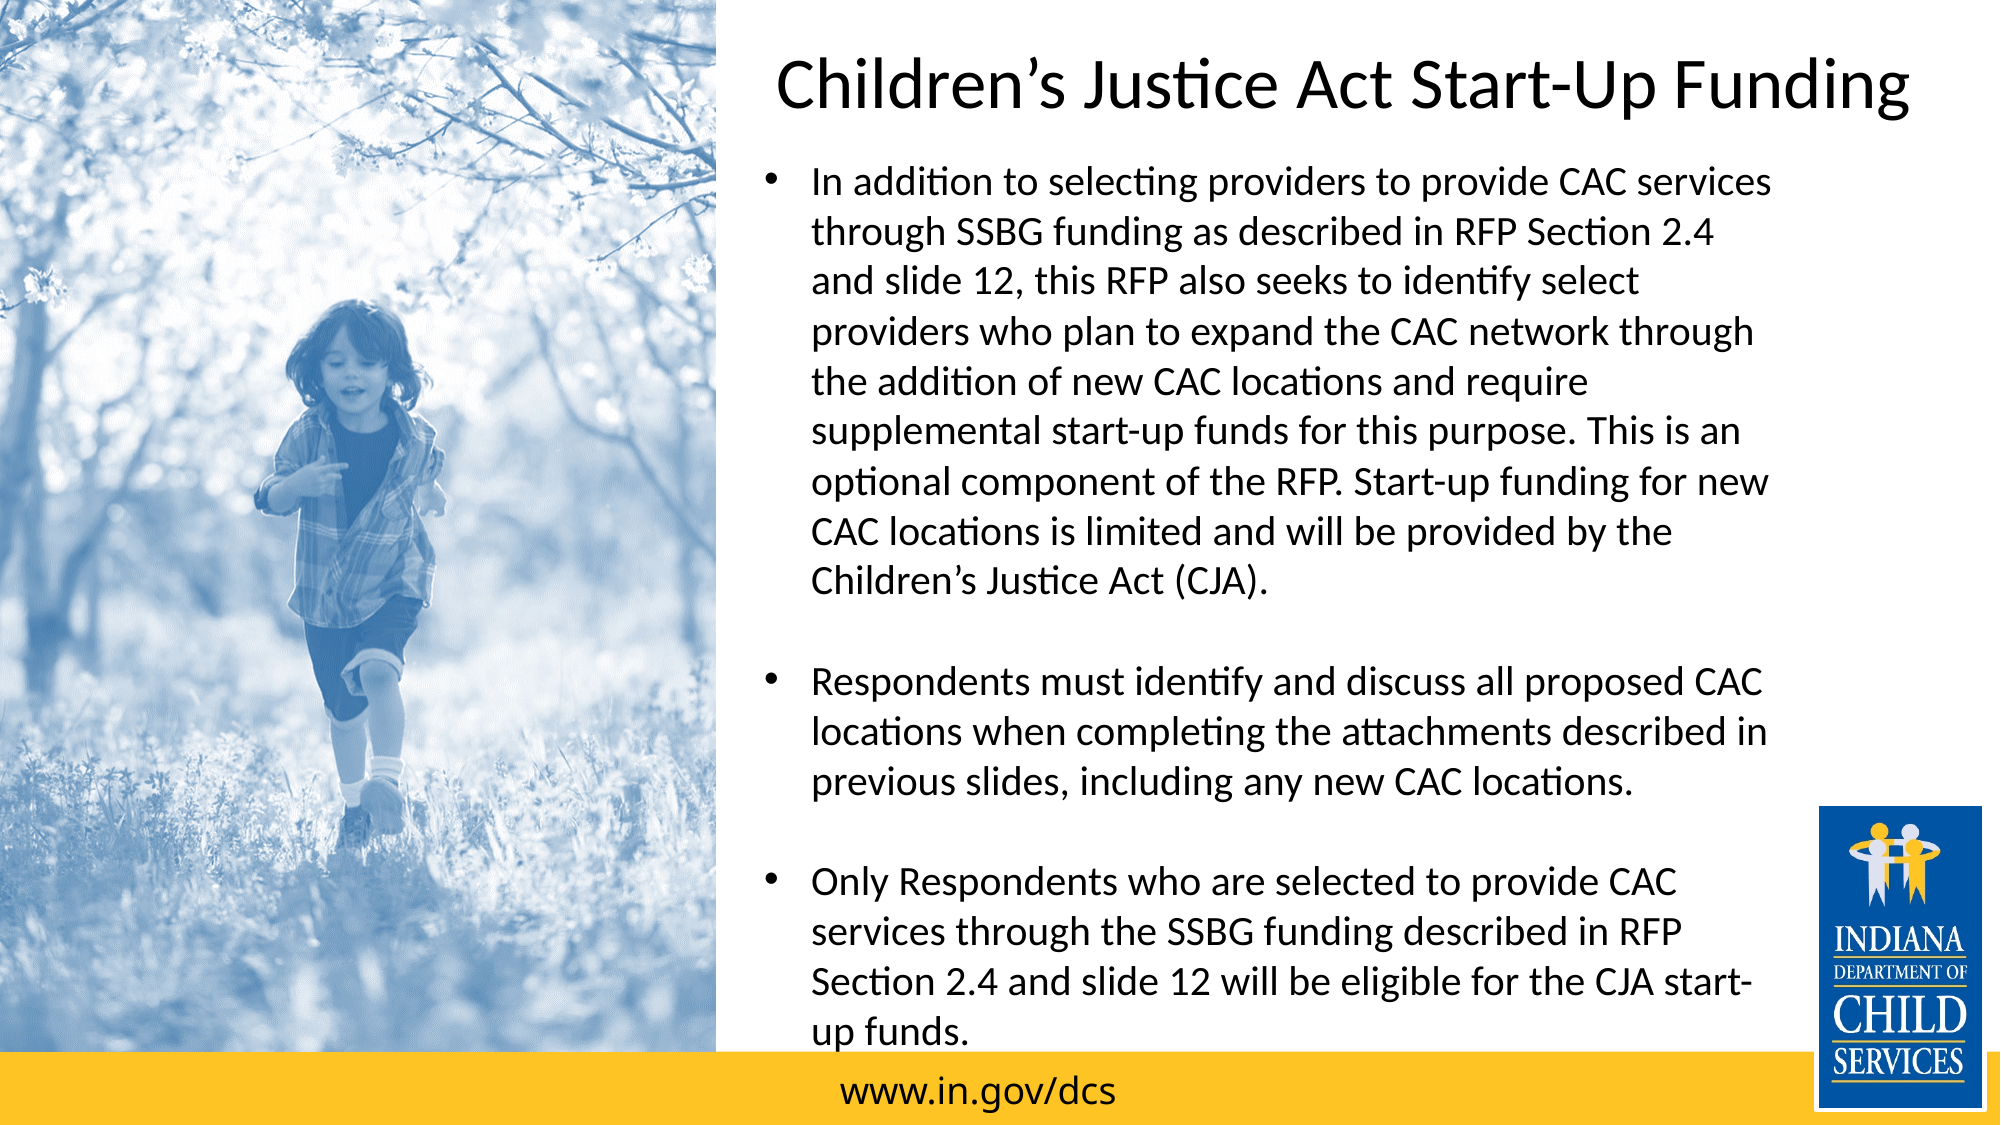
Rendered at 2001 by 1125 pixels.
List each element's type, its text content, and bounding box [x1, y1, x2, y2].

text_box In addition to selecting providers to provide CAC services through SSBG funding as described in RFP Section 2.4 and slide 12, this RFP also seeks to identify select providers who plan to expand the CAC network through the addition of new CAC locations and require supplemental start-up funds for this purpose. This is an optional component of the RFP. Start-up funding for new CAC locations is limited and will be provided by the Children’s Justice Act (CJA). Respondents must identify and discuss all proposed CAC locations when completing the attachments described in previous slides, including any new CAC locations. Only Respondents who are selected to provide CAC services through the SSBG funding described in RFP Section 2.4 and slide 12 will be eligible for the CJA start-up funds. [749, 145, 1801, 1051]
picture [0, 0, 717, 1052]
text_box Children’s Justice Act Start-Up Funding [762, 27, 1941, 131]
picture [1818, 805, 1983, 1108]
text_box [0, 1051, 2000, 1125]
